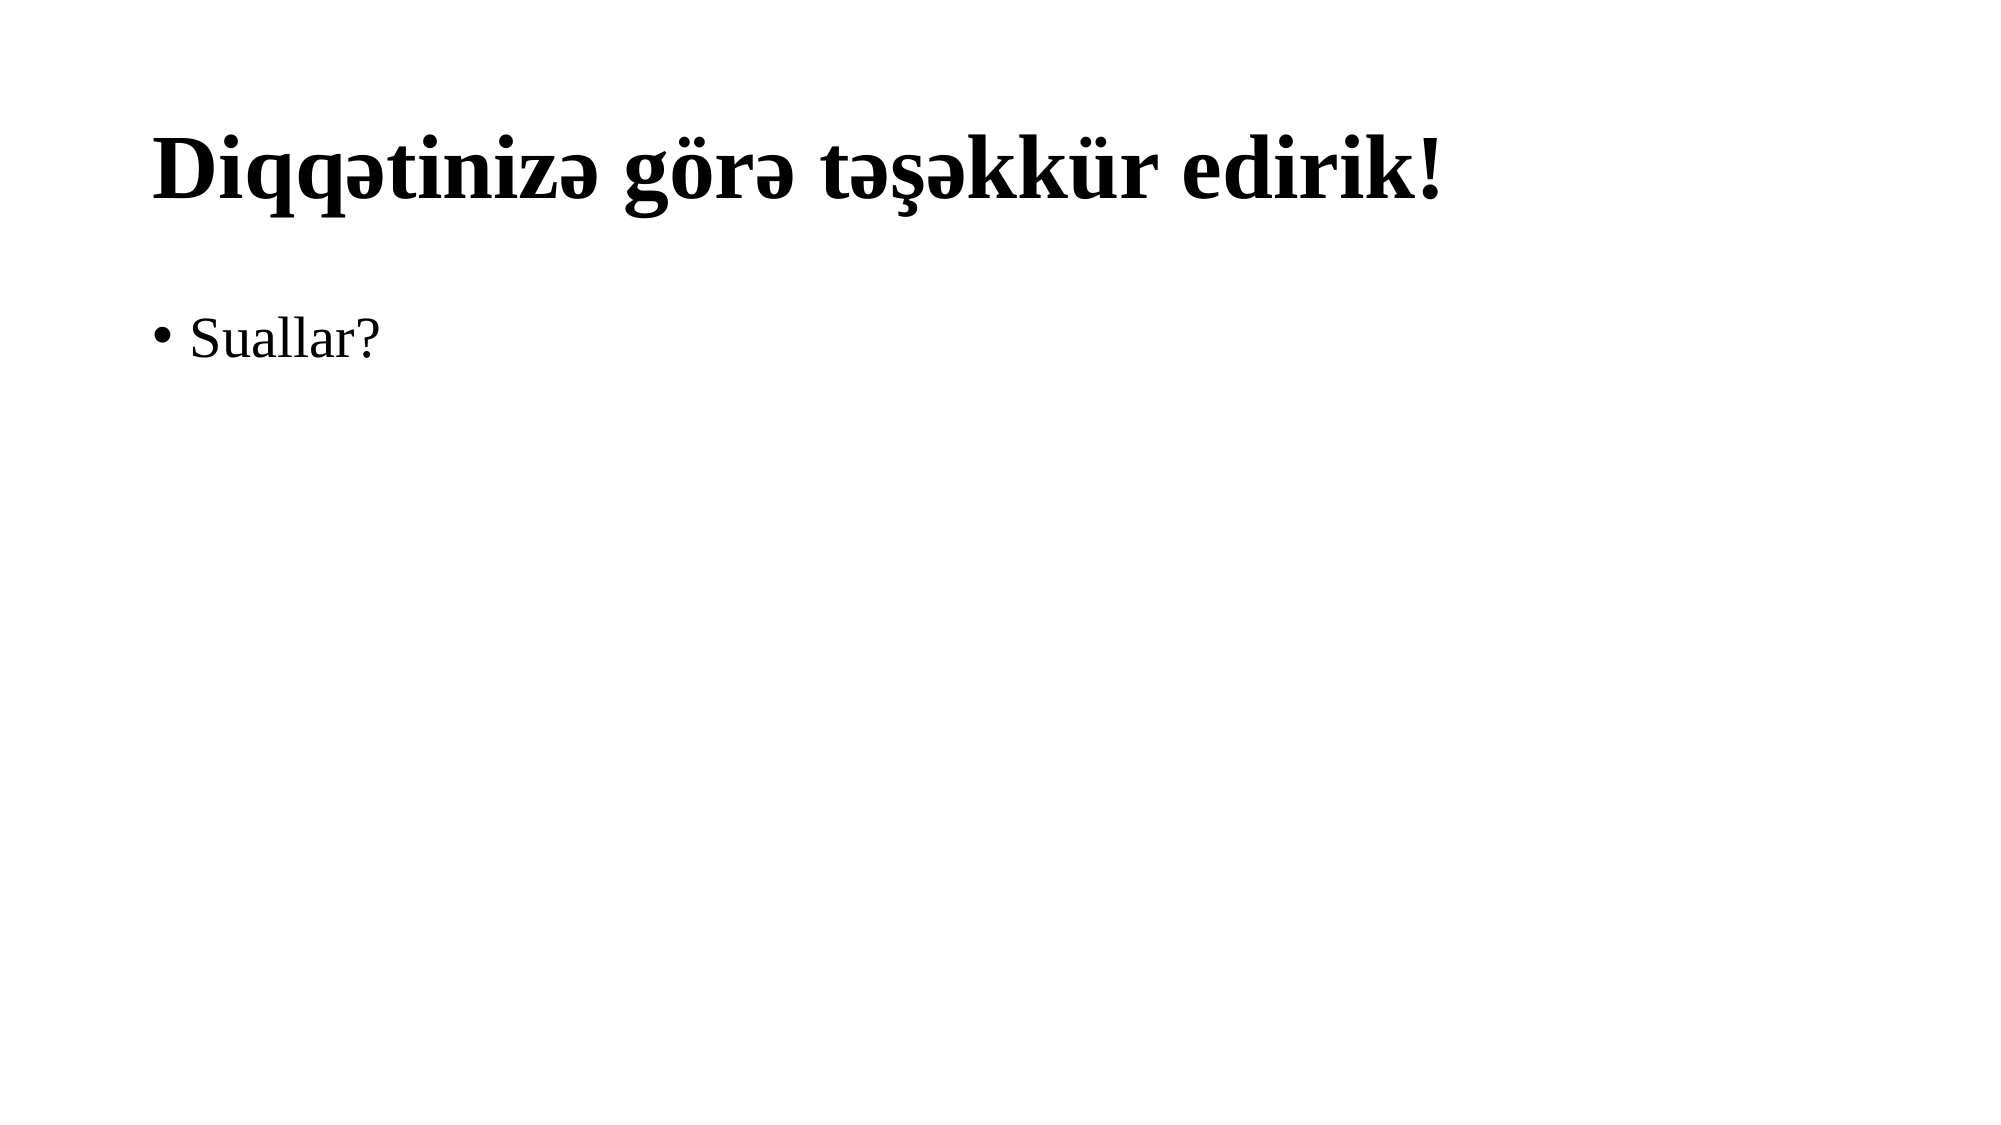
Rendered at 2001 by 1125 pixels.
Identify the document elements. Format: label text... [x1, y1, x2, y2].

list Suallar? [137, 299, 1863, 1014]
title Diqqətinizə görə təşəkkür edirik! [137, 59, 1863, 278]
